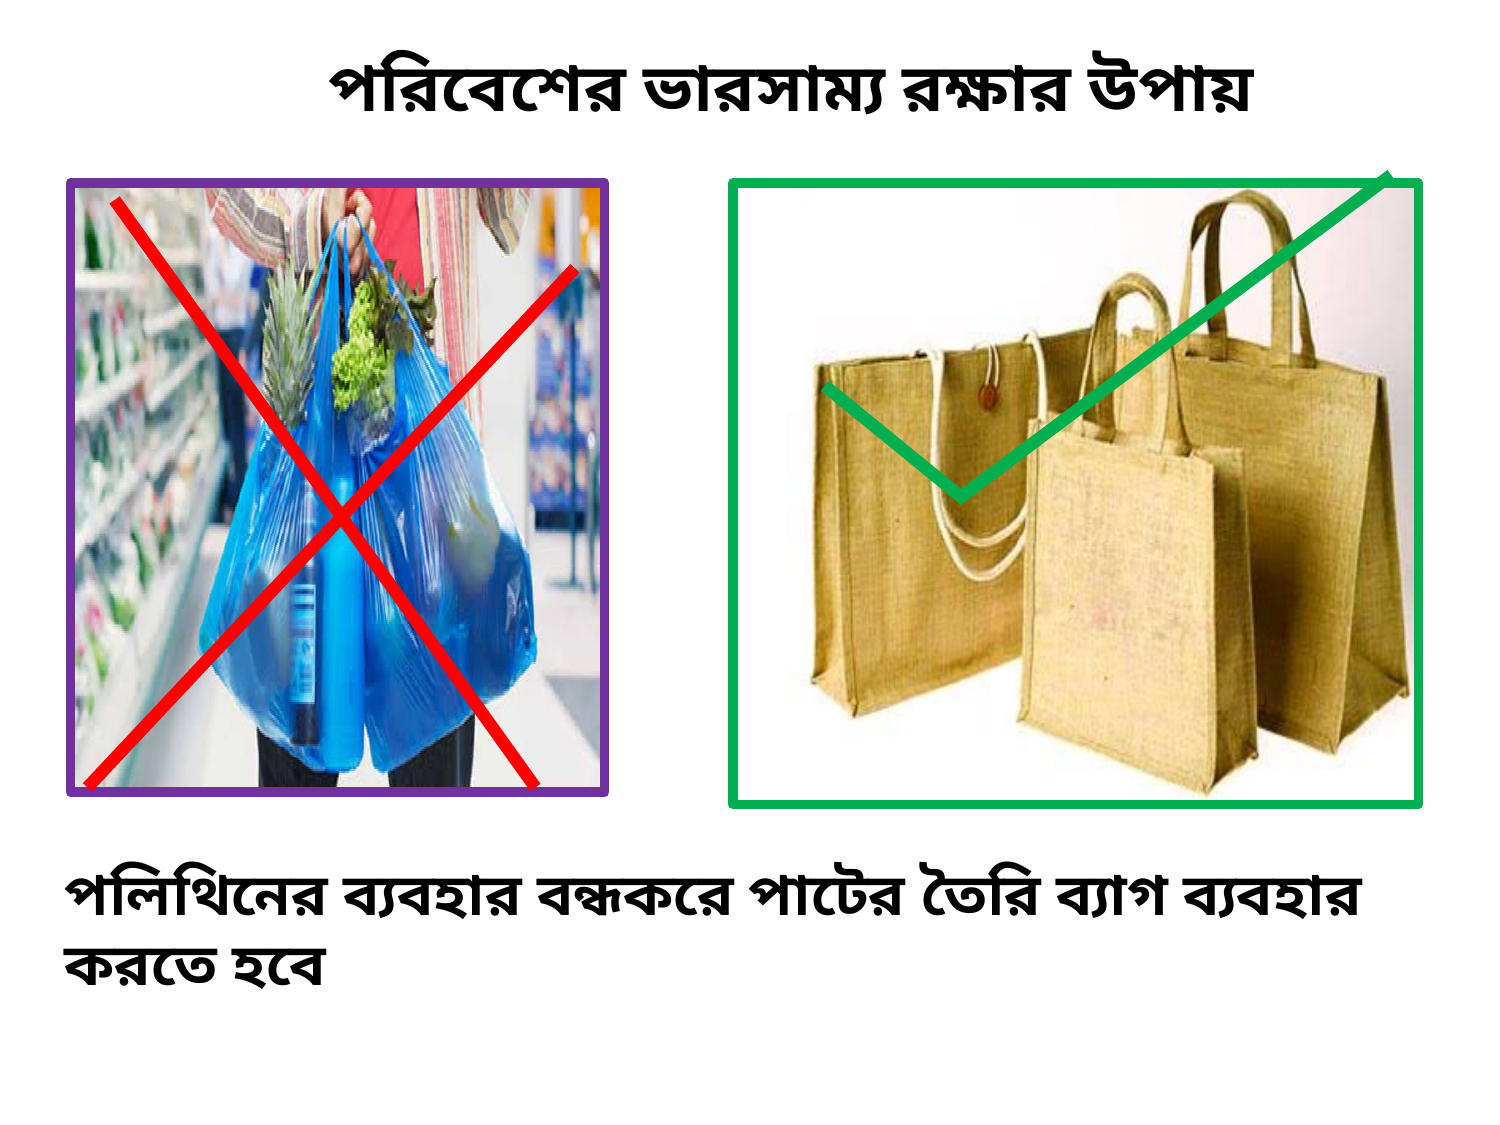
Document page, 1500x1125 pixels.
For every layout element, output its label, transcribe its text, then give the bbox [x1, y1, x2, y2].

text_box পরিবেশের ভারসাম্য রক্ষার উপায় [174, 37, 1425, 133]
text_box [87, 199, 576, 788]
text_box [824, 174, 1392, 501]
picture [737, 187, 1414, 801]
picture [74, 187, 601, 788]
text_box পলিথিনের ব্যবহার বন্ধকরে পাটের তৈরি ব্যাগ ব্যবহার করতে হবে [50, 849, 1450, 1005]
